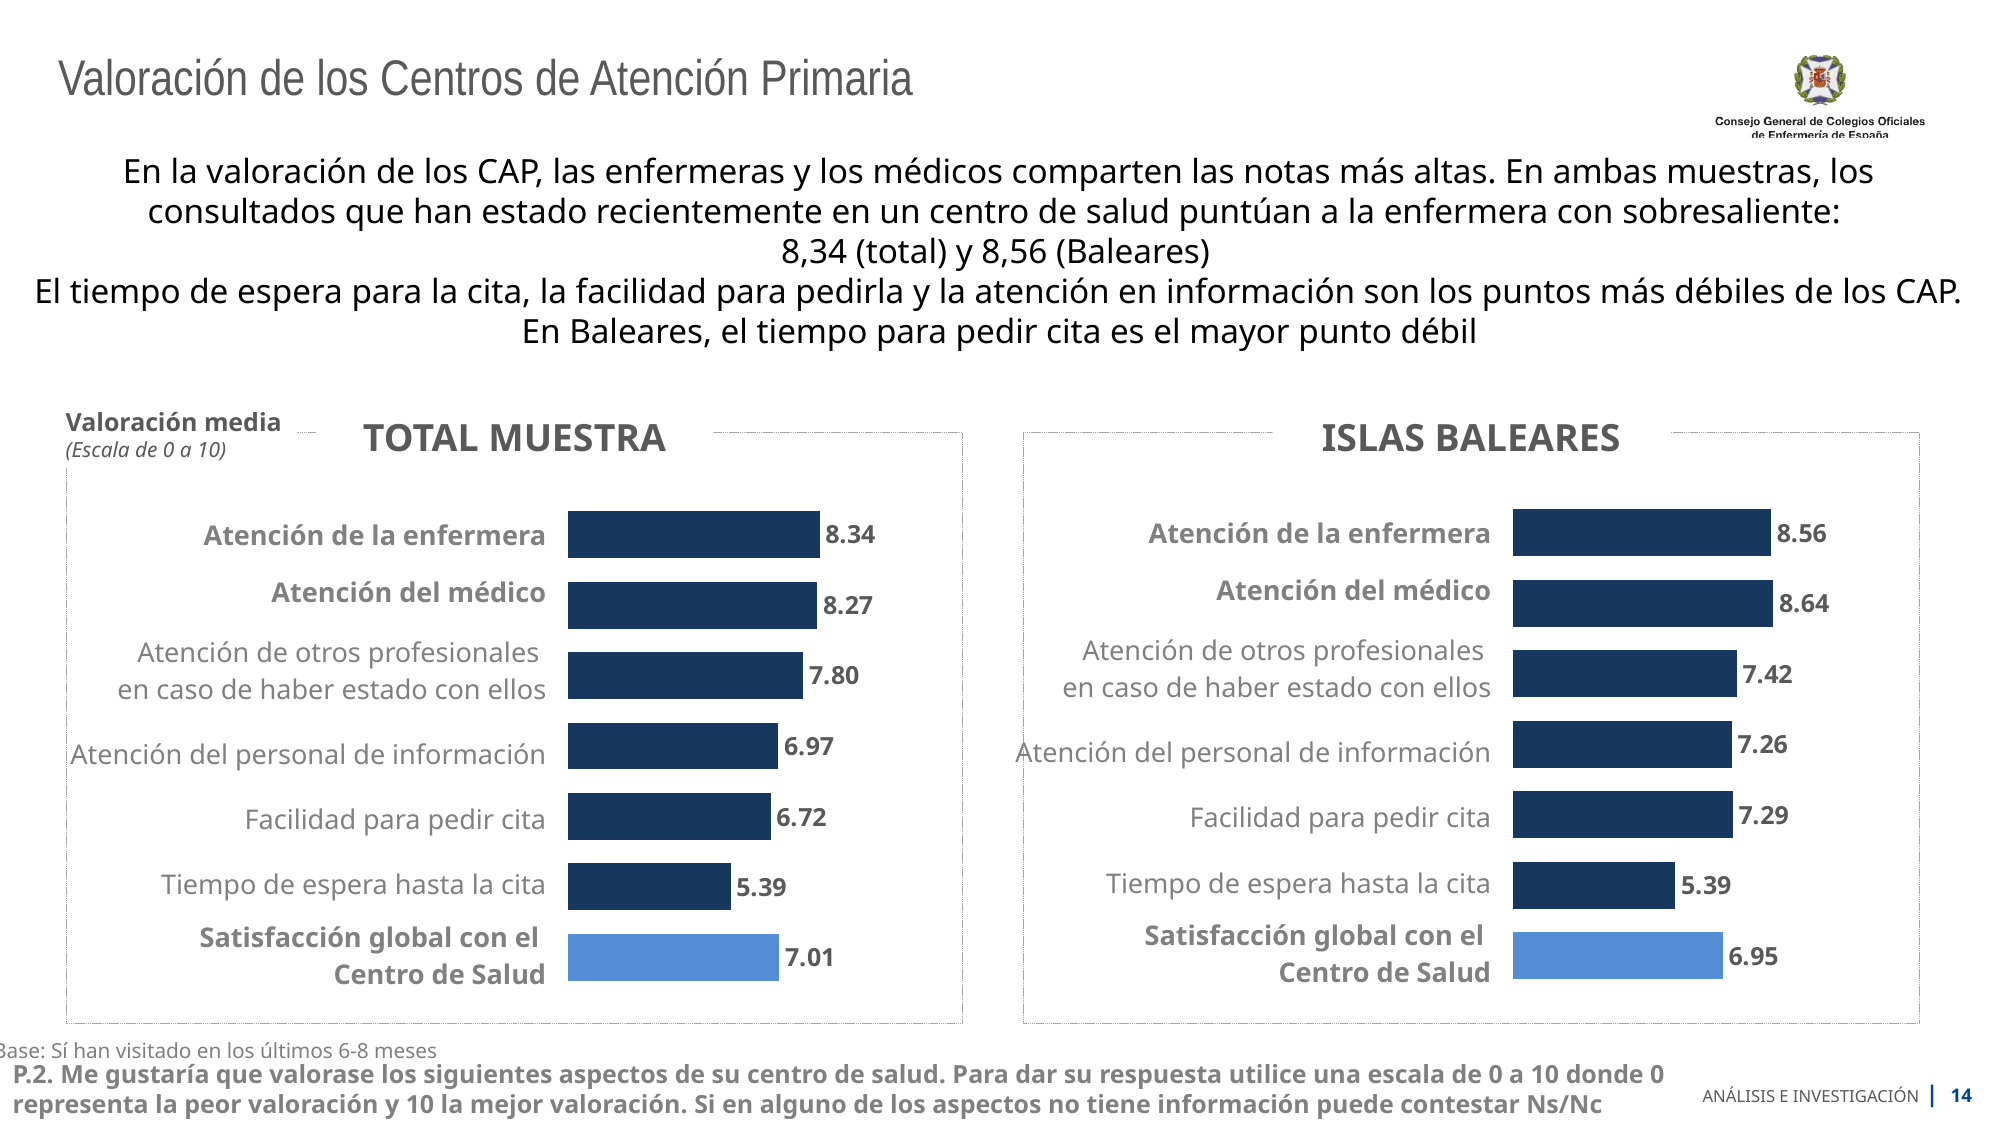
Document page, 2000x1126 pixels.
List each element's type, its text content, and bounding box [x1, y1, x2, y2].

table_cell Satisfacción global con el Centro de Salud [1012, 915, 1497, 985]
table_cell Tiempo de espera hasta la cita [1012, 848, 1497, 915]
title Valoración de los Centros de Atención Primaria [43, 38, 1639, 114]
text_box En la valoración de los CAP, las enfermeras y los médicos comparten las notas más altas. En ambas muestras, los consultados que han estado recientemente en un centro de salud puntúan a la enfermera con sobresaliente: 8,34 (total) y 8,56 (Baleares) El tiempo de espera para la cita, la facilidad para pedirla y la atención en información son los puntos más débiles de los CAP. En Baleares, el tiempo para pedir cita es el mayor punto débil [12, 137, 1988, 362]
table_cell Facilidad para pedir cita [1012, 785, 1497, 848]
table_cell Atención de otros profesionales en caso de haber estado con ellos [67, 619, 552, 720]
chart [1503, 444, 1934, 999]
text_box [1023, 432, 1920, 1024]
table_cell Facilidad para pedir cita [67, 787, 552, 850]
text_box Base: Sí han visitado en los últimos 6-8 meses [0, 1030, 453, 1070]
picture [1695, 42, 1945, 137]
table_cell Atención del personal de información [67, 720, 552, 787]
text_box P.2. Me gustaría que valorase los siguientes aspectos de su centro de salud. Para dar su respuesta utilice una escala de 0 a 10 donde 0 representa la peor valoración y 10 la mejor valoración. Si en alguno de los aspectos no tiene información puede contestar Ns/Nc [0, 1052, 1754, 1126]
table_cell Atención de otros profesionales en caso de haber estado con ellos [1012, 618, 1497, 718]
table_header Atención de la enfermera [1012, 504, 1497, 561]
text_box [66, 432, 963, 1024]
chart [558, 445, 989, 1000]
table_cell Atención del médico [1012, 561, 1497, 618]
table_header Atención de la enfermera [67, 505, 552, 562]
table_cell Satisfacción global con el Centro de Salud [67, 917, 552, 987]
text_box Valoración media (Escala de 0 a 10) [50, 398, 297, 469]
table_cell Atención del personal de información [1012, 718, 1497, 785]
table_cell Atención del médico [67, 562, 552, 619]
text_box TOTAL MUESTRA [315, 397, 714, 477]
table_cell Tiempo de espera hasta la cita [67, 850, 552, 917]
text_box ISLAS BALEARES [1272, 397, 1671, 477]
